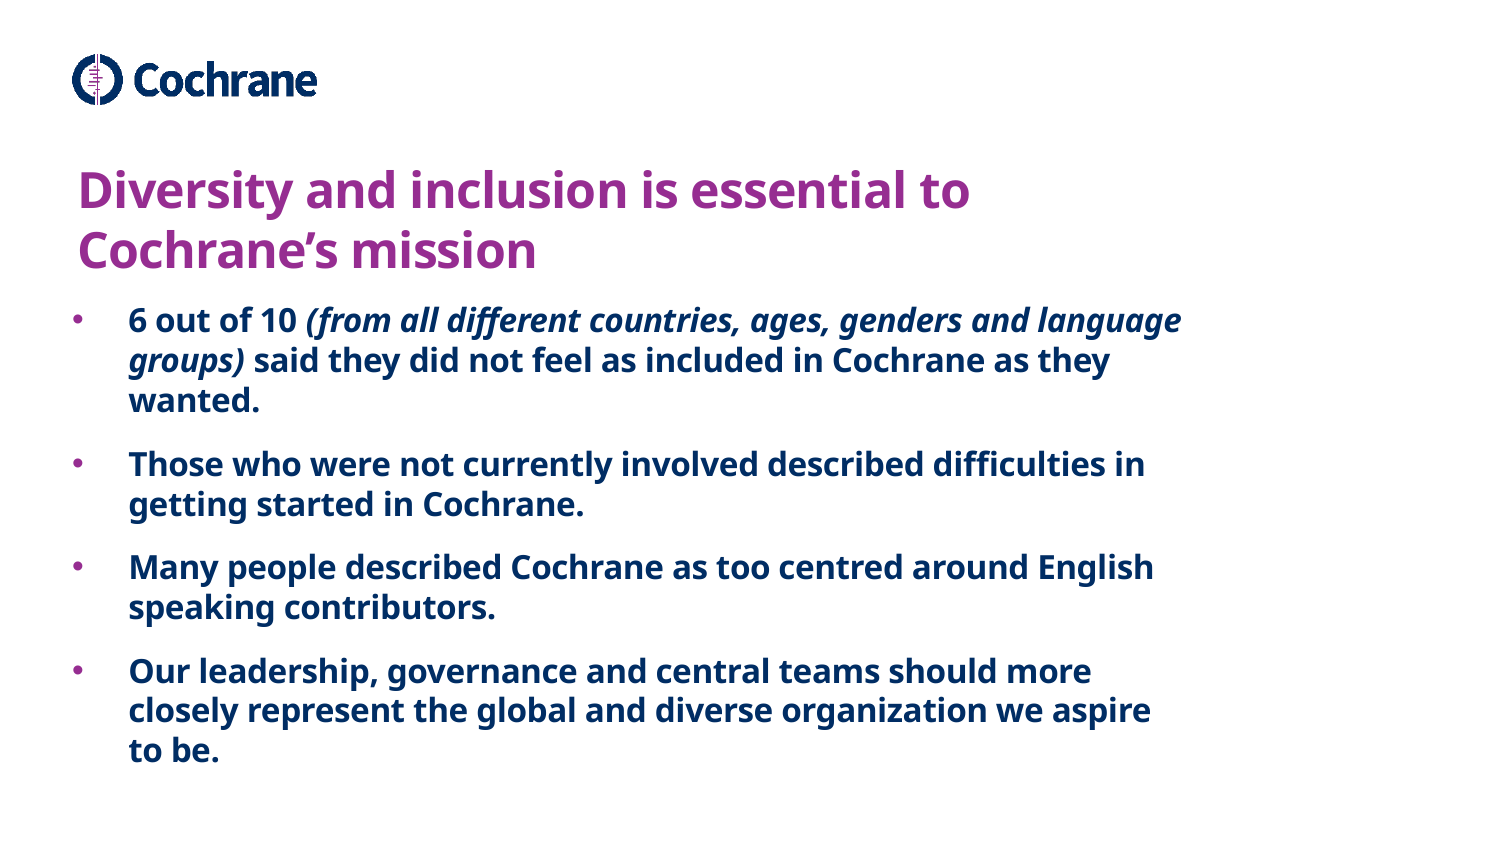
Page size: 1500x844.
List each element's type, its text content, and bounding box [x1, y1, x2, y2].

list 6 out of 10 (from all different countries, ages, genders and language groups) said they did not feel as included in Cochrane as they wanted. Those who were not currently involved described difficulties in getting started in Cochrane. Many people described Cochrane as too centred around English speaking contributors. Our leadership, governance and central teams should more closely represent the global and diverse organization we aspire to be. [72, 299, 1185, 793]
picture [72, 54, 317, 105]
title Diversity and inclusion is essential to Cochrane’s mission [77, 200, 1179, 279]
